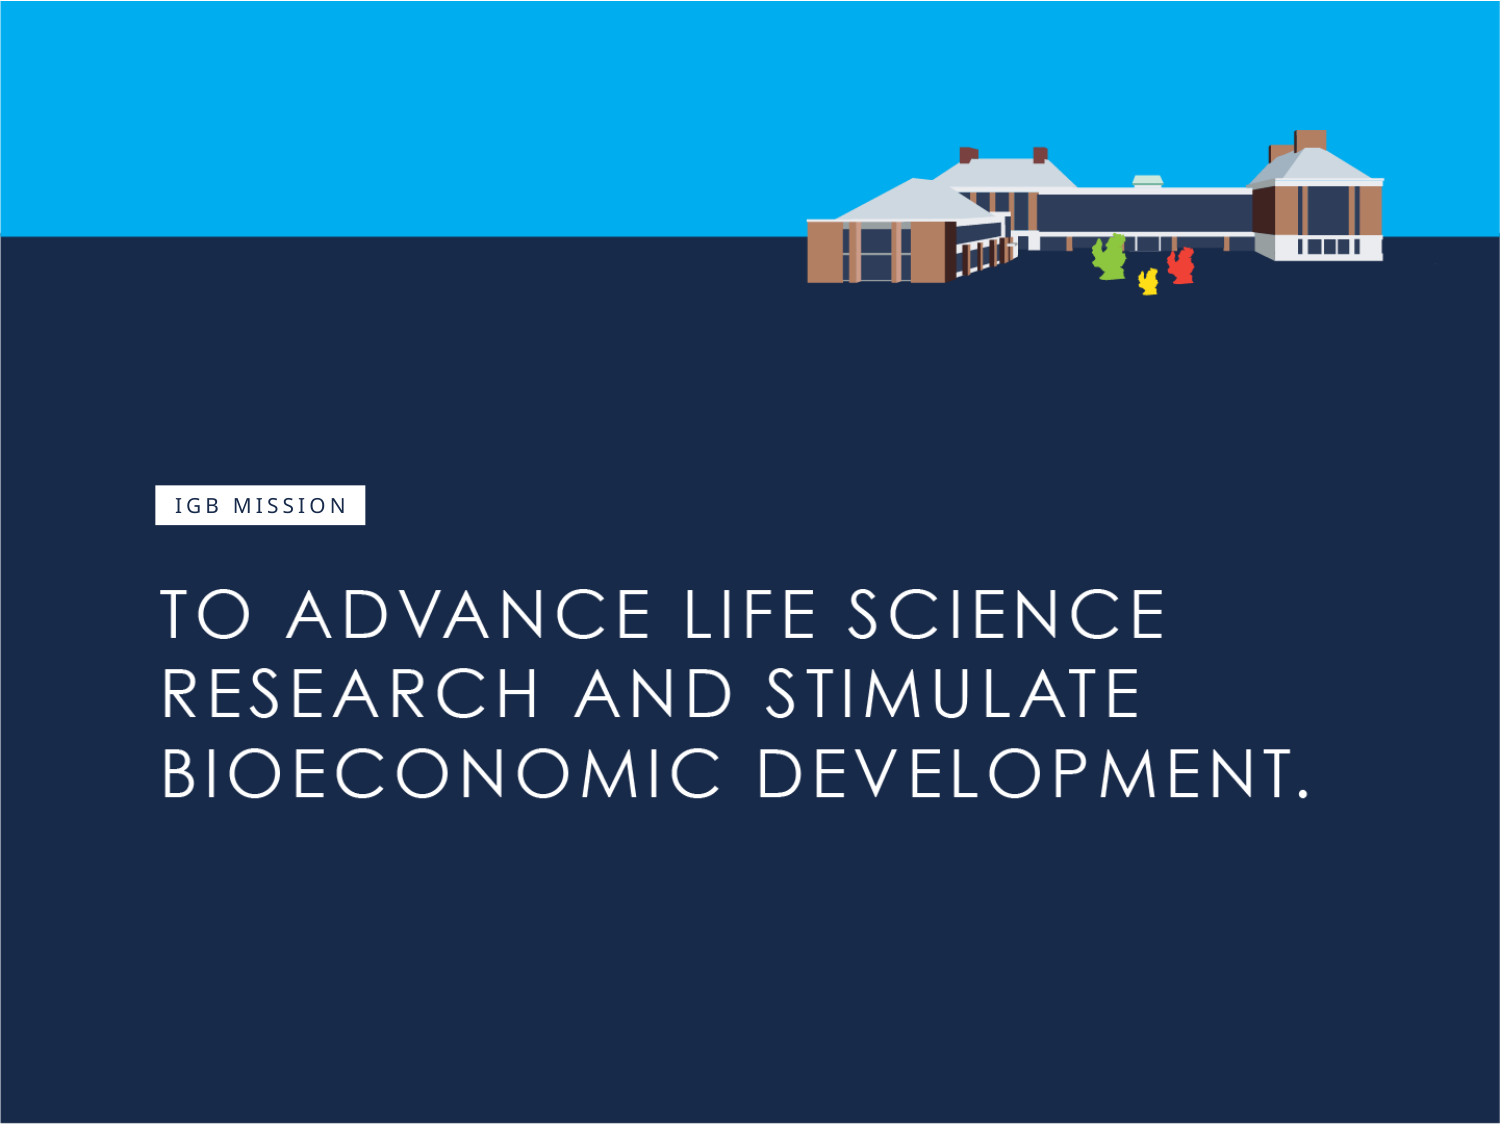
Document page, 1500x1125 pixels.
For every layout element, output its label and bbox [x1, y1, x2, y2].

picture [0, 131, 1500, 1124]
